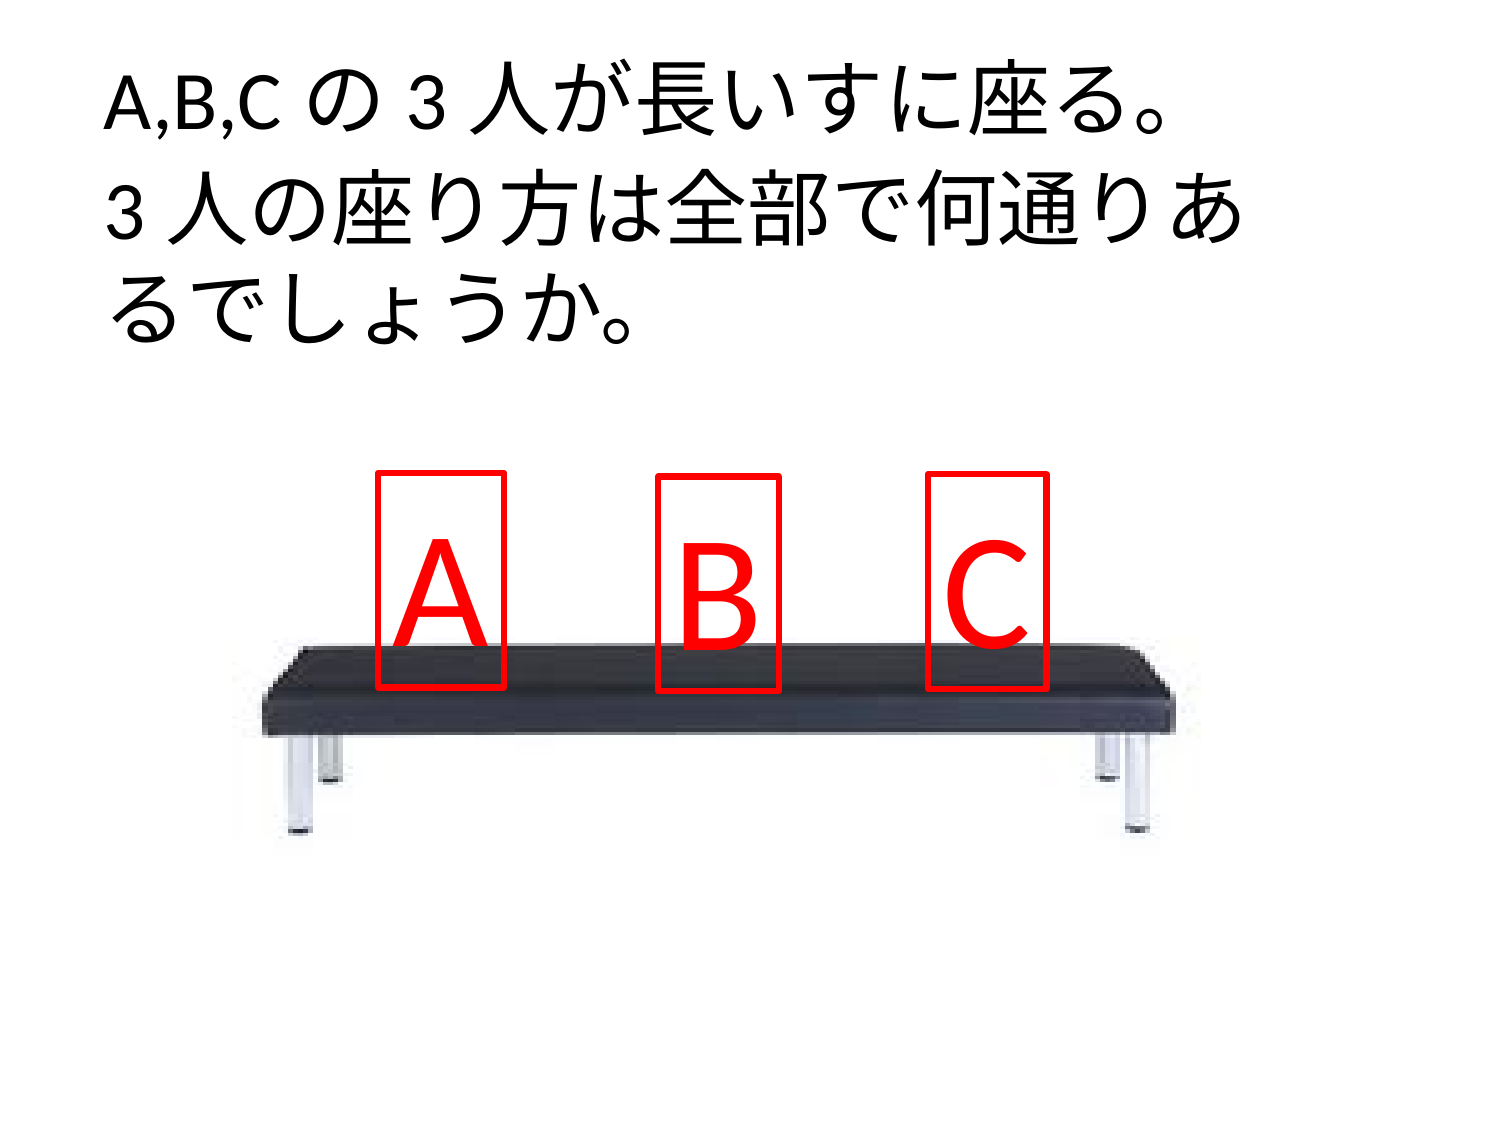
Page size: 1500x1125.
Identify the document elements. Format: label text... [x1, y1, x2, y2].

text_box 3人の座り方は全部で何通りあるでしょうか。 [88, 148, 1283, 364]
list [151, 385, 1287, 1095]
title A,B,Cの3人が長いすに座る。 [88, 30, 1439, 161]
